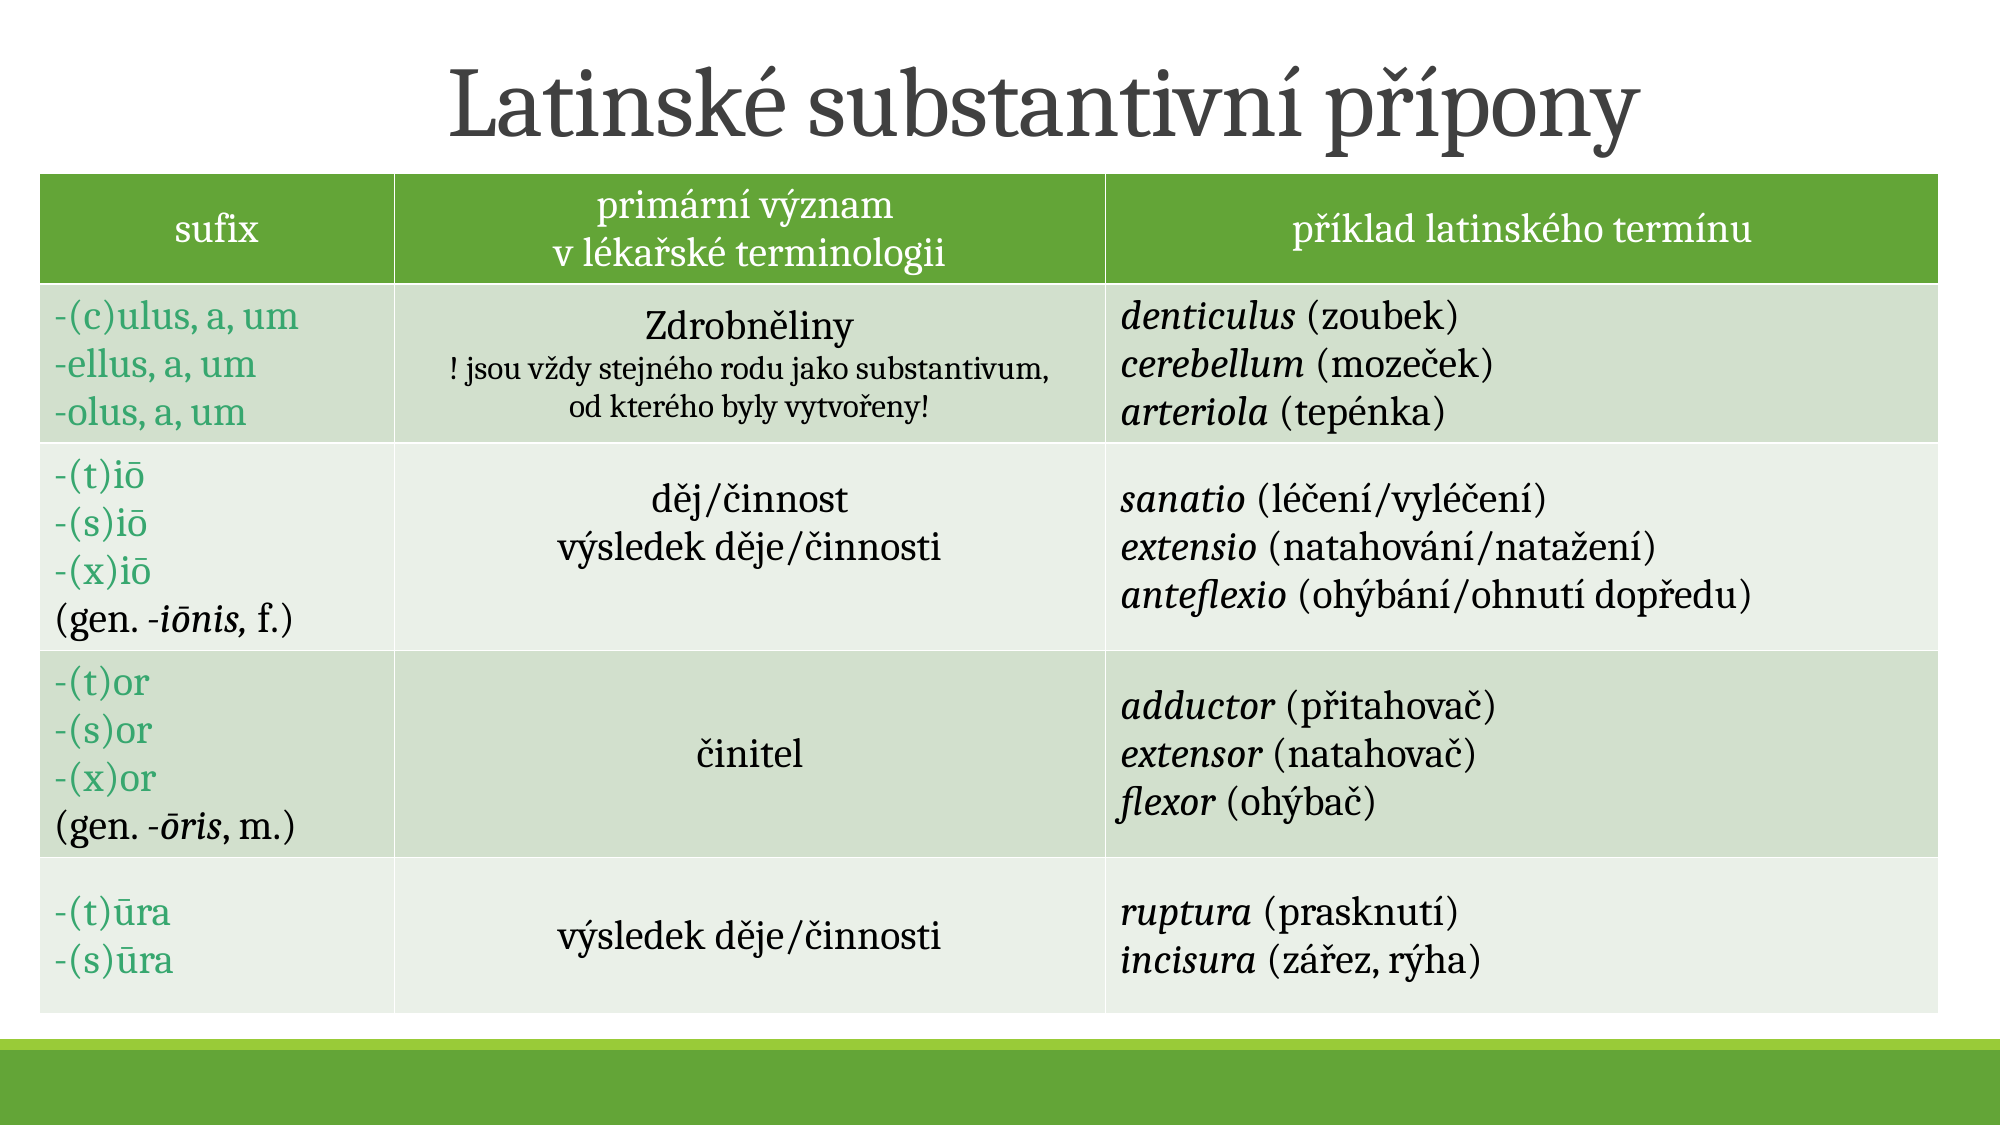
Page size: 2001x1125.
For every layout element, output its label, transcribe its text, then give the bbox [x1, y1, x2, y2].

table_header příklad latinského termínu [1106, 174, 1938, 283]
table_cell -(t)or -(s)or -(x)or (gen. -ōris, m.) [40, 651, 394, 857]
table_cell denticulus (zoubek) cerebellum (mozeček) arteriola (tepénka) [1106, 285, 1938, 442]
table_header primární význam v lékařské terminologii [395, 174, 1105, 283]
table_cell Zdrobněliny ! jsou vždy stejného rodu jako substantivum, od kterého byly vytvořeny! [395, 285, 1105, 442]
table_header sufix [40, 174, 394, 283]
table_cell činitel [395, 651, 1105, 857]
table_cell sanatio (léčení/vyléčení) extensio (natahování/natažení) anteflexio (ohýbání/ohnutí dopředu) [1106, 444, 1938, 650]
title Latinské substantivní přípony [127, 47, 1962, 285]
table_cell výsledek děje/činnosti [395, 858, 1105, 1013]
table_cell -(t)ūra -(s)ūra [40, 858, 394, 1013]
table_cell -(c)ulus, a, um -ellus, a, um -olus, a, um [40, 285, 394, 442]
table_cell ruptura (prasknutí) incisura (zářez, rýha) [1106, 858, 1938, 1013]
table_cell -(t)iō -(s)iō -(x)iō (gen. -iōnis, f.) [40, 444, 394, 650]
table_cell děj/činnost výsledek děje/činnosti [395, 444, 1105, 650]
table_cell adductor (přitahovač) extensor (natahovač) flexor (ohýbač) [1106, 651, 1938, 857]
